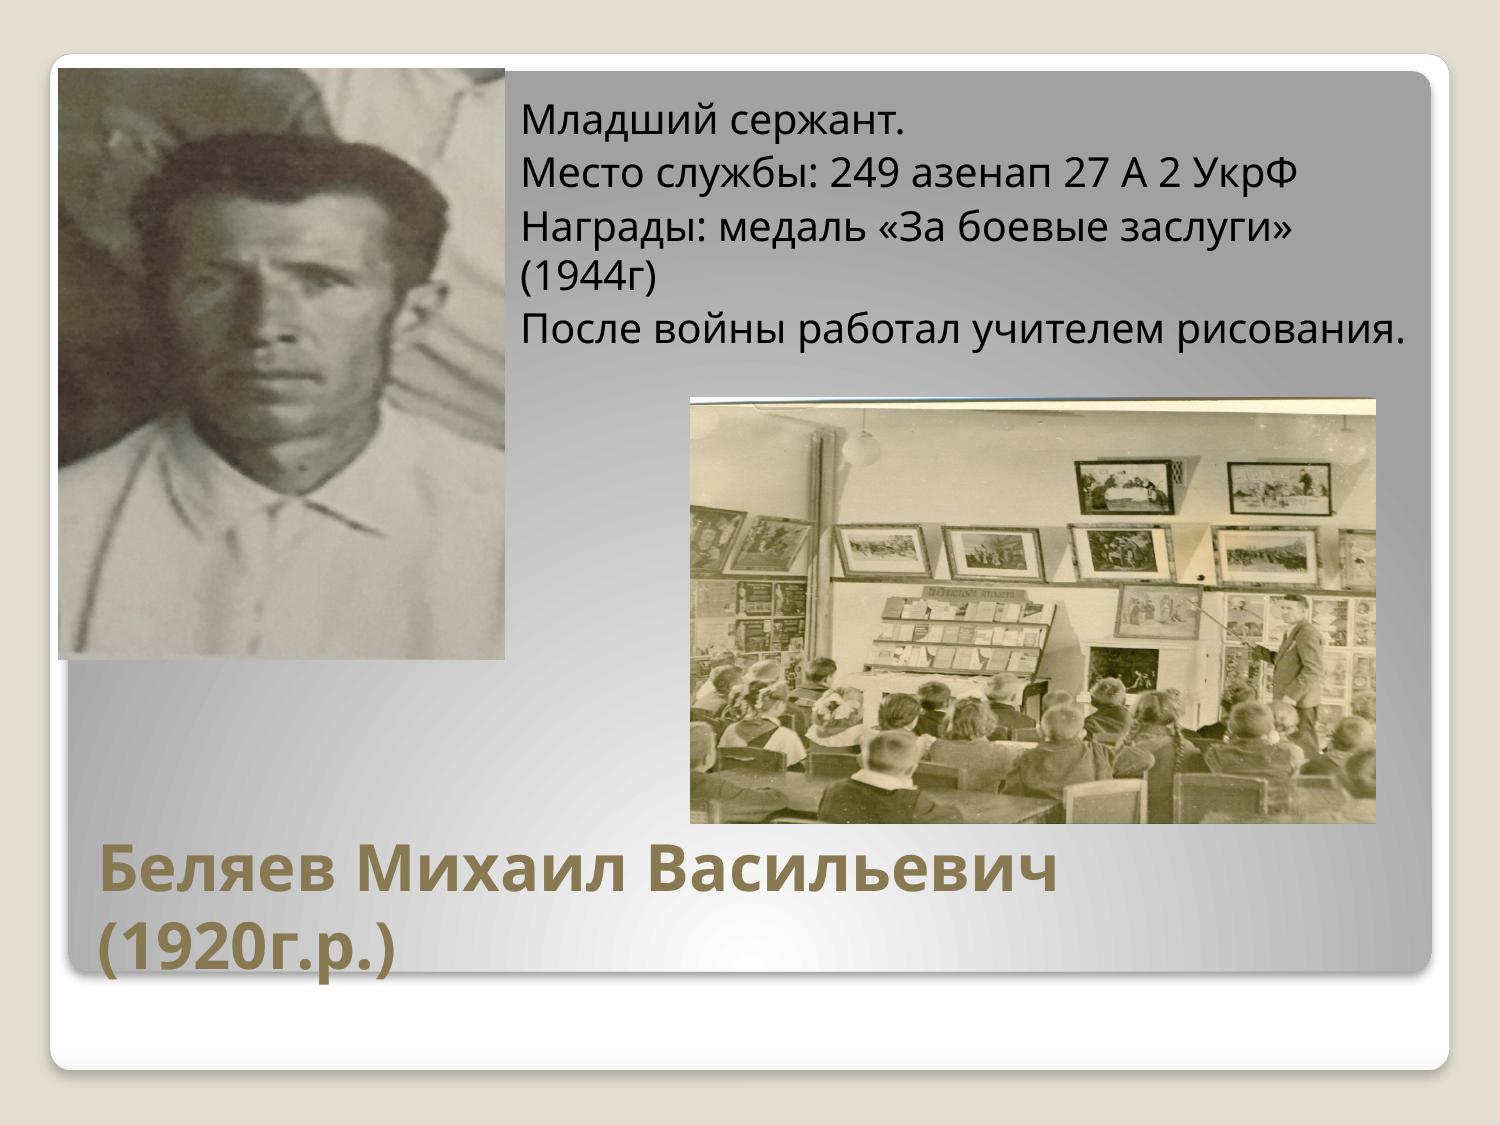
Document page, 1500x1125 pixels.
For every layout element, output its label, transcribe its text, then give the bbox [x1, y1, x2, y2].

title Беляев Михаил Васильевич (1920г.р.) [82, 817, 1425, 990]
picture [0, 68, 575, 660]
list Младший сержант. Место службы: 249 азенап 27 А 2 УкрФ Награды: медаль «За боевые заслуги» (1944г) После войны работал учителем рисования. [505, 78, 1425, 409]
picture [690, 396, 1377, 825]
